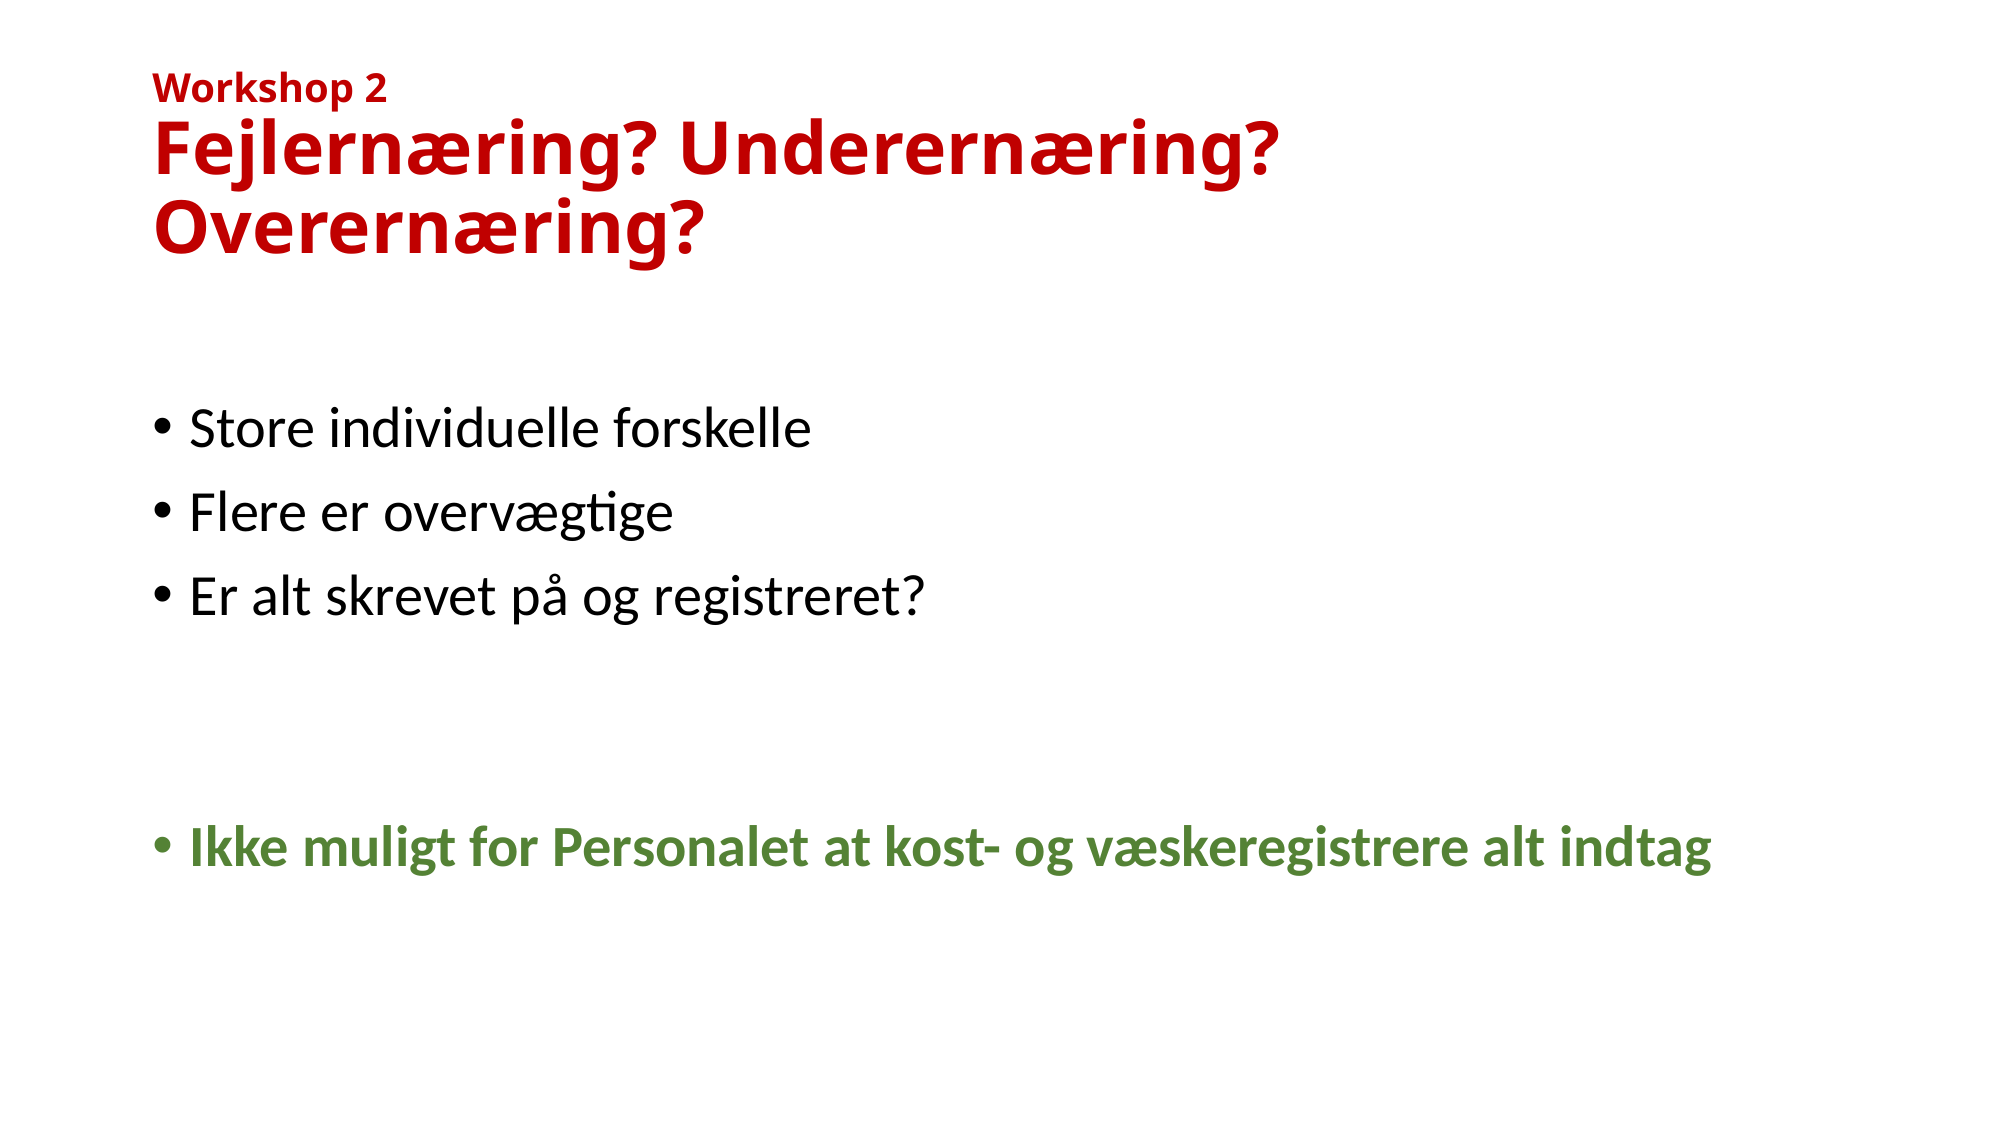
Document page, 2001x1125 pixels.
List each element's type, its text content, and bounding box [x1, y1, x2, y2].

list Store individuelle forskelle Flere er overvægtige Er alt skrevet på og registreret? Ikke muligt for Personalet at kost- og væskeregistrere alt indtag [137, 299, 1863, 1014]
title Workshop 2 Fejlernæring? Underernæring? Overernæring? [137, 59, 1863, 278]
